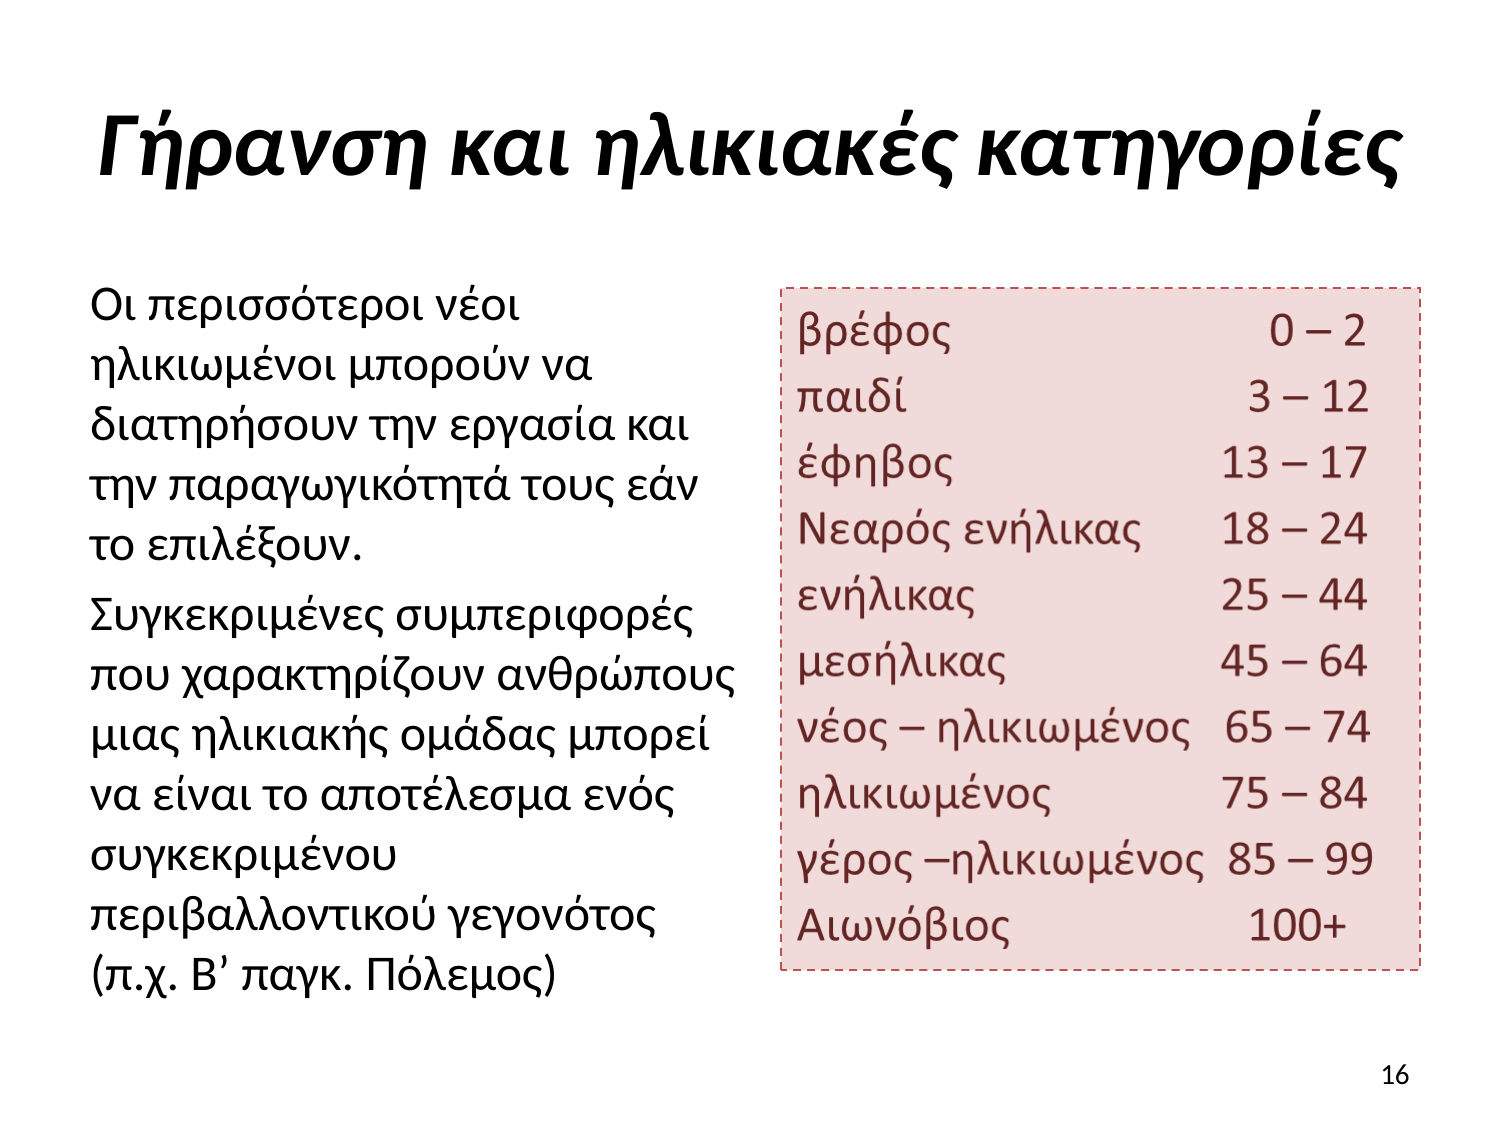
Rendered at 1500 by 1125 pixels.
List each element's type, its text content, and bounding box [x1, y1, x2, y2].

list Οι περισσότεροι νέοι ηλικιωμένοι μπορούν να διατηρήσουν την εργασία και την παραγωγικότητά τους εάν το επιλέξουν. Συγκεκριμένες συμπεριφορές που χαρακτηρίζουν ανθρώπους μιας ηλικιακής ομάδας μπορεί να είναι το αποτέλεσμα ενός συγκεκριμένου περιβαλλοντικού γεγονότος (π.χ. Β’ παγκ. Πόλεμος) [75, 262, 762, 1012]
slide_number 16 [1074, 1042, 1425, 1103]
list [766, 283, 1421, 984]
title Γήρανση και ηλικιακές κατηγορίες [75, 45, 1425, 233]
